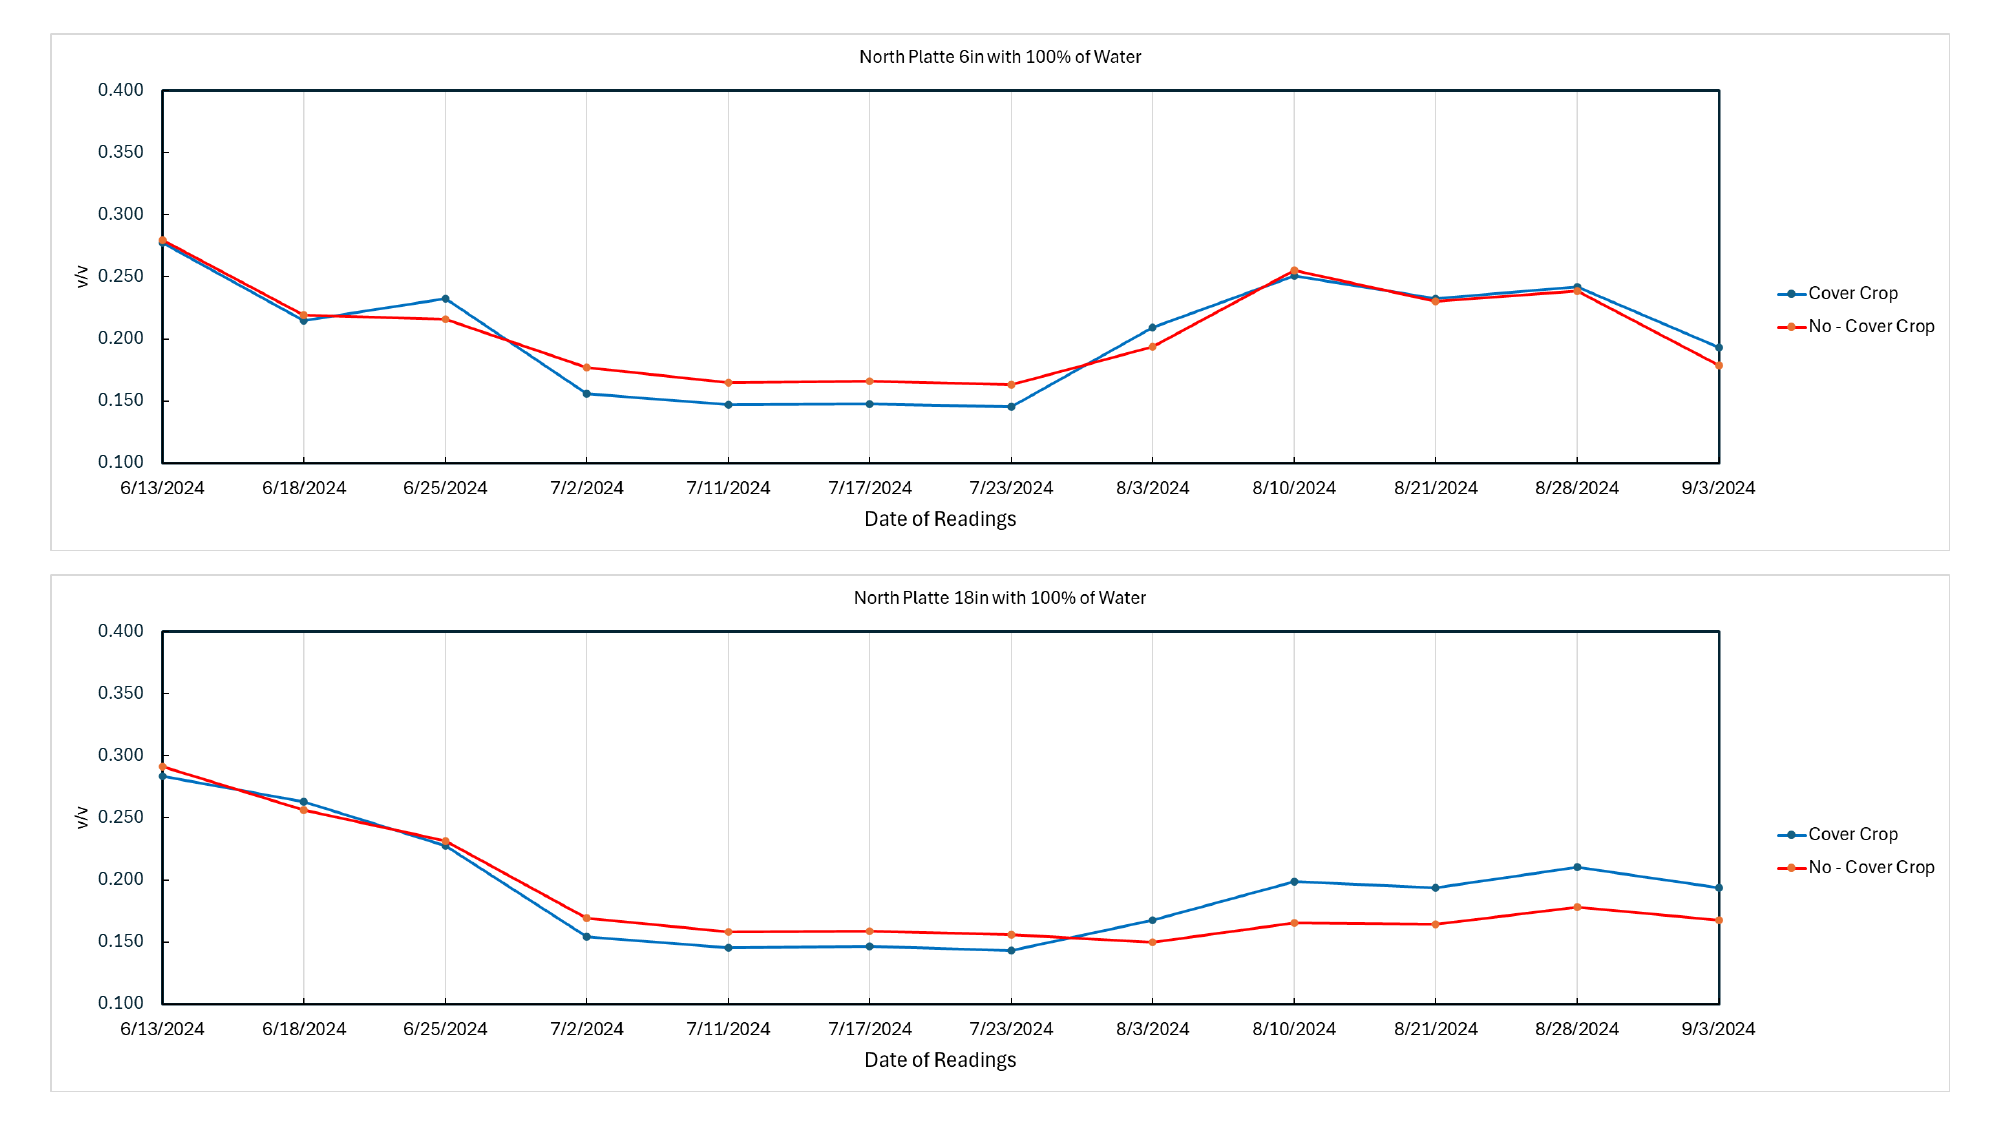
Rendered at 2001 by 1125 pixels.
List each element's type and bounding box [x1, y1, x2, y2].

picture [50, 573, 1950, 1093]
picture [50, 32, 1950, 552]
